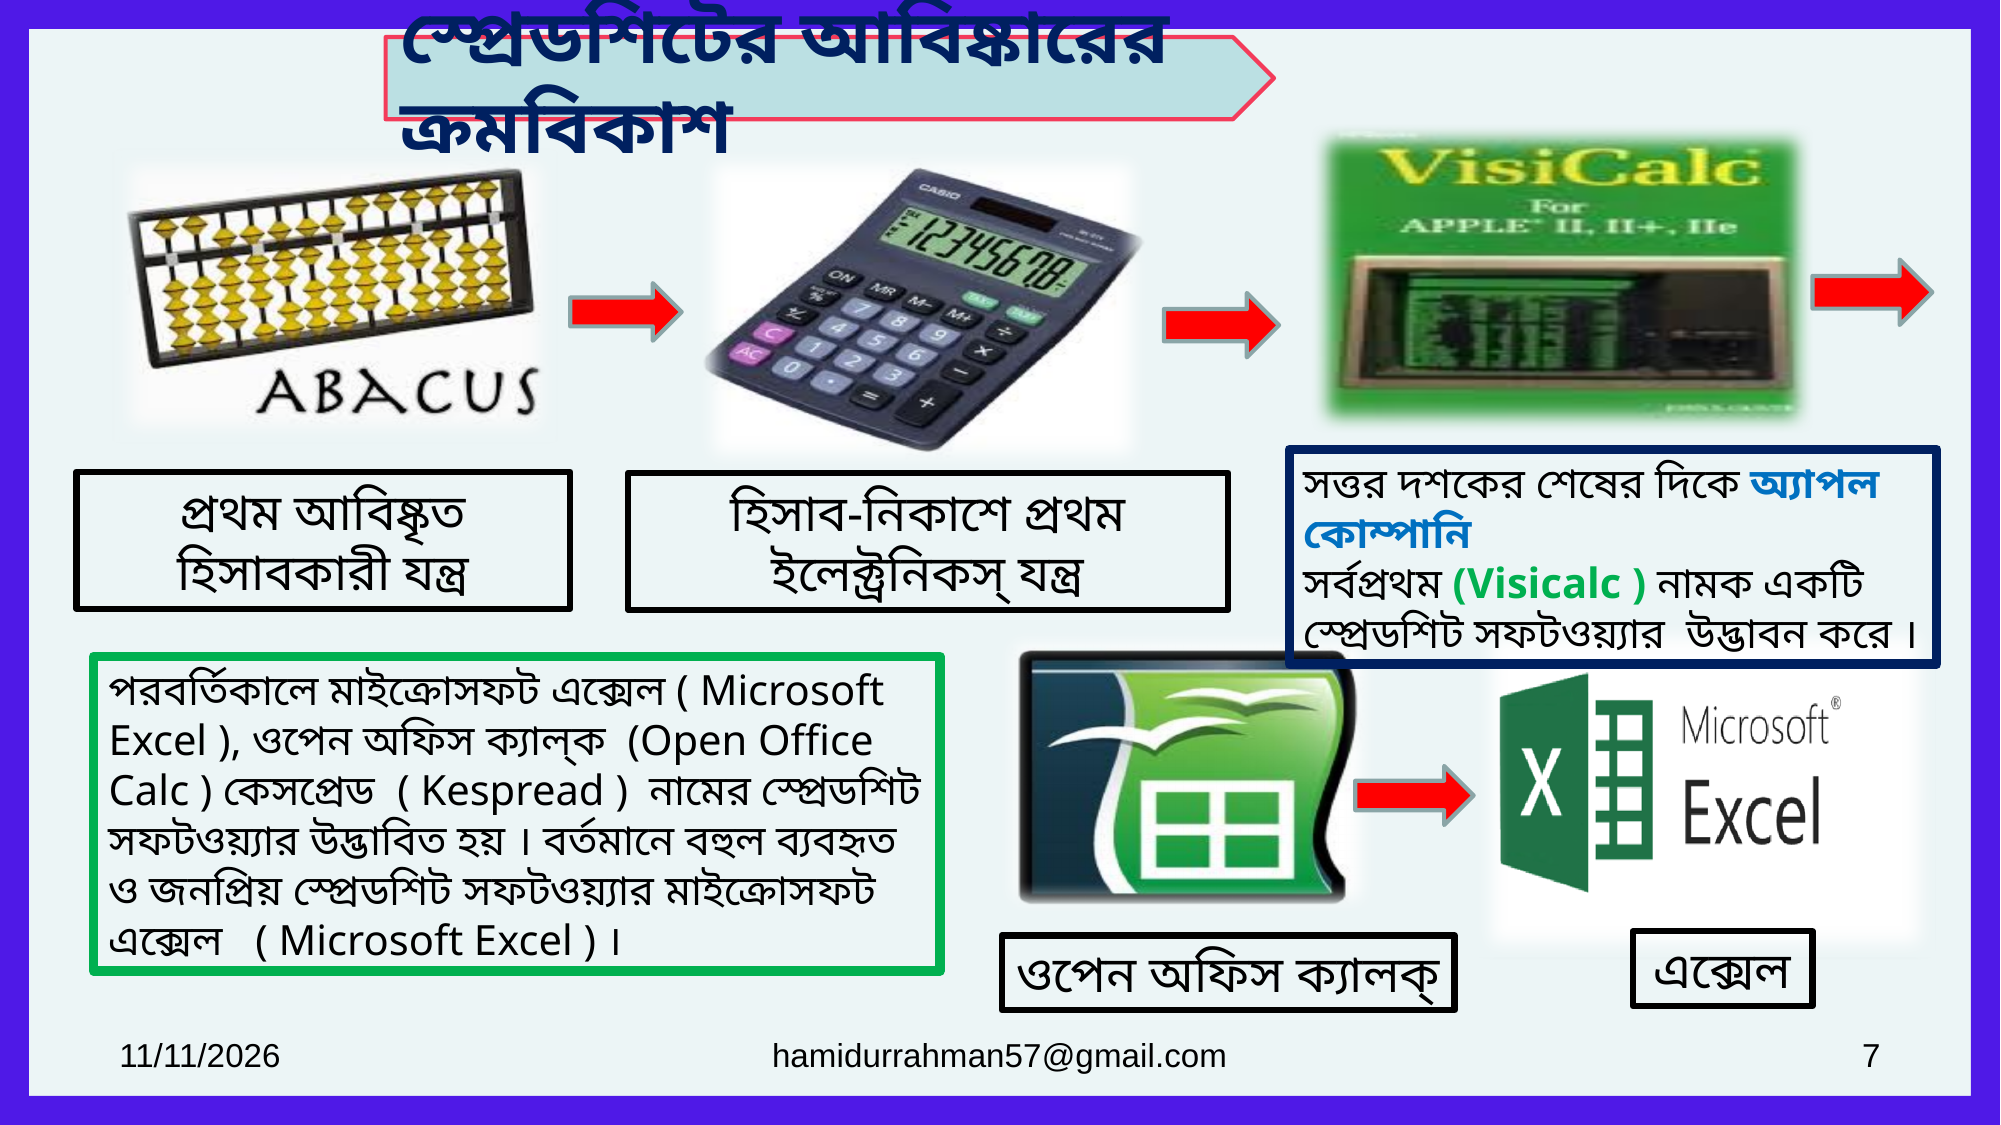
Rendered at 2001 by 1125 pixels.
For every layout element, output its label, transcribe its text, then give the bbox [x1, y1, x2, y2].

picture [995, 627, 1380, 918]
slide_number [99, 1024, 567, 1103]
picture [111, 148, 558, 445]
picture [695, 146, 1151, 473]
text_box স্প্রেডশিটের আবিষ্কারের ক্রমবিকাশ [383, 34, 1277, 122]
text_box হিসাব-নিকাশে প্রথম ইলেক্ট্রনিকস্‌ যন্ত্র [628, 472, 1229, 610]
footer hamidurrahman57@gmail.com [683, 1024, 1317, 1103]
picture [1473, 619, 1938, 961]
text_box [0, 0, 2000, 1125]
text_box সত্তর দশকের শেষের দিকে অ্যাপল কোম্পানি সর্বপ্রথম (Visicalc ) নামক একটি স্প্রেডশিট সফটওয়্যার উদ্ভাবন করে । [1289, 449, 1937, 665]
text_box [1818, 257, 1935, 327]
text_box [1384, 764, 1468, 827]
text_box ওপেন অফিস ক্যালক্ [1001, 935, 1455, 1011]
slide_number 7 [1433, 1024, 1901, 1103]
text_box পরবর্তিকালে মাইক্রোসফট এক্সেল ( Microsoft Excel ), ওপেন অফিস ক্যাল্‌ক (Open Office Calc ) কেসপ্রেড ( Kespread ) নামের স্প্রেডশিট সফটওয়্যার উদ্ভাবিত হয় । বর্তমানে বহুল ব্যবহৃত ও জনপ্রিয় স্প্রেডশিট সফটওয়্যার মাইক্রোসফট এক্সেল ( Microsoft Excel ) । [93, 656, 940, 972]
picture [1310, 122, 1814, 434]
text_box [568, 281, 684, 343]
text_box এক্সেল [1632, 969, 1813, 1007]
text_box প্রথম আবিষ্কৃত হিসাবকারী যন্ত্র [76, 471, 571, 609]
text_box [1161, 290, 1282, 360]
